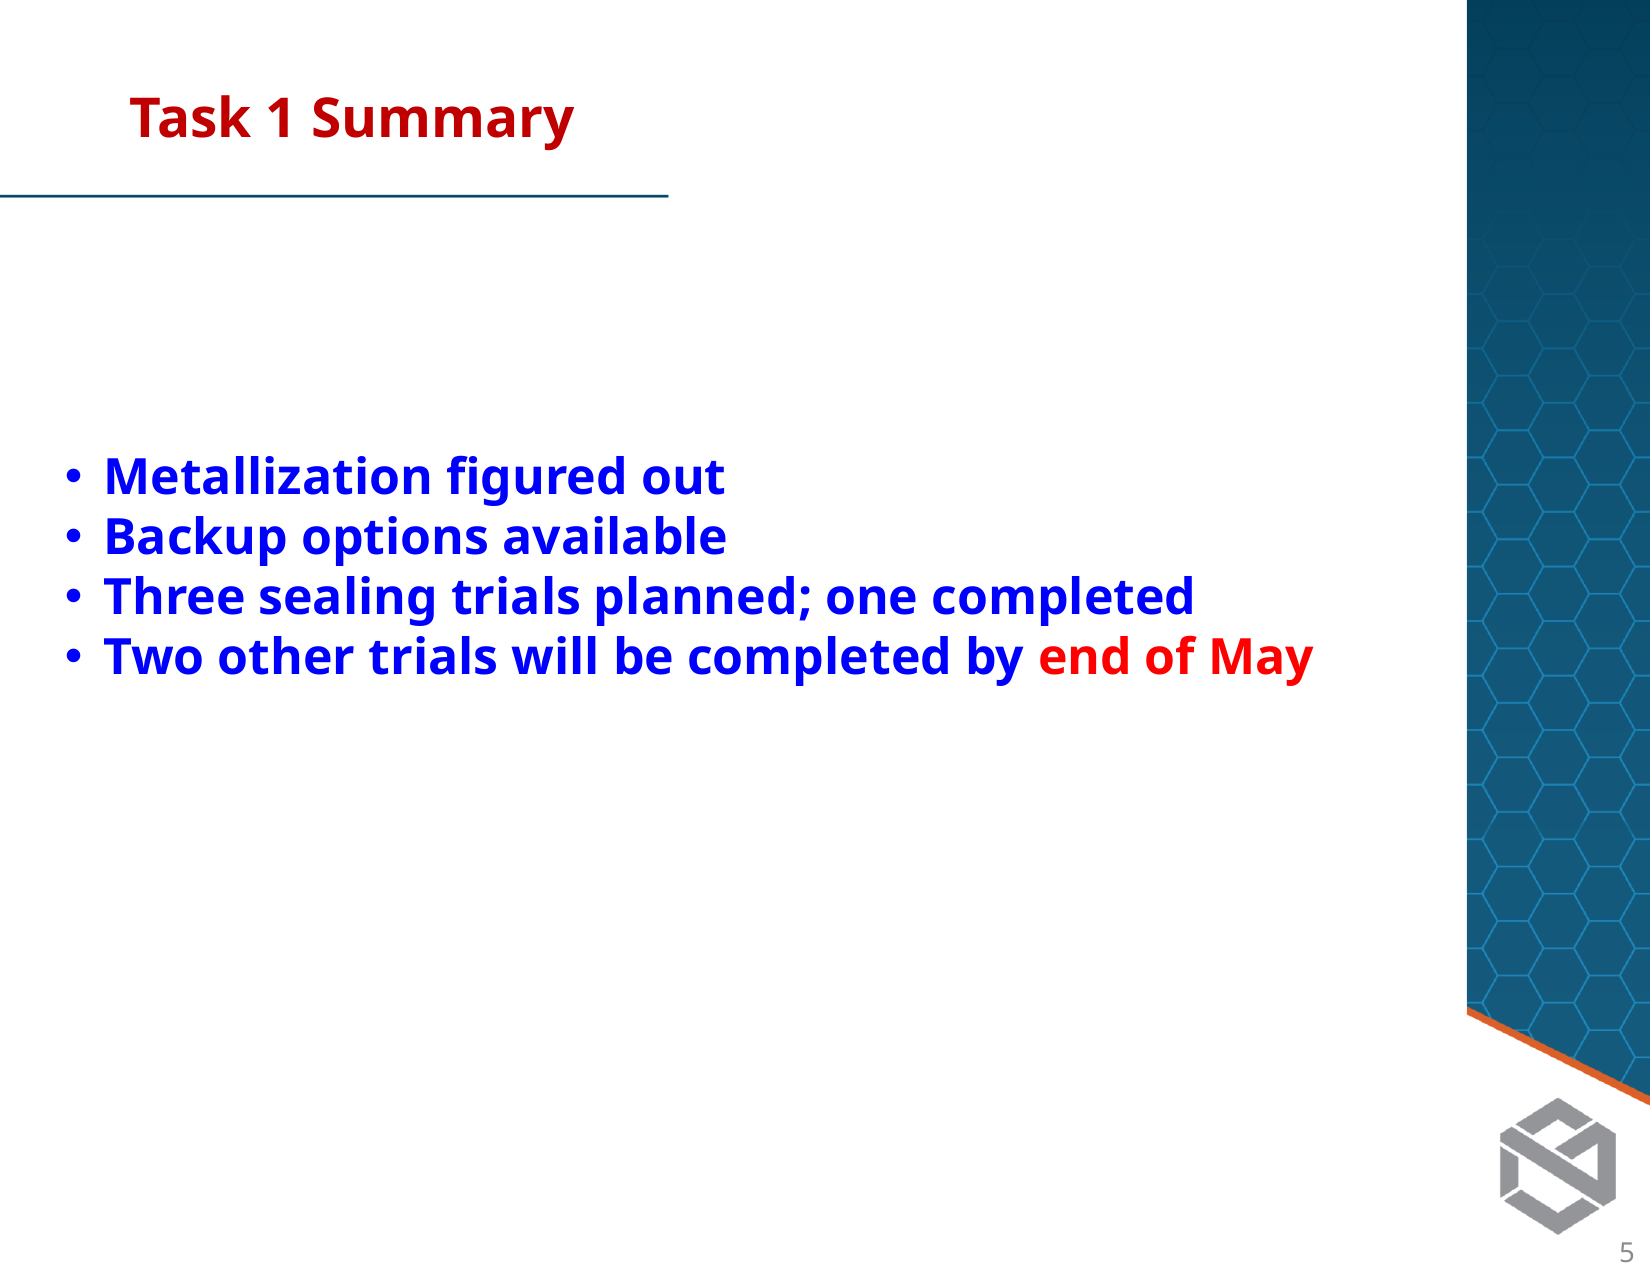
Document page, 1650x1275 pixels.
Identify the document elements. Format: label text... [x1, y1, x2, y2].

text_box Metallization figured out Backup options available Three sealing trials planned; one completed Two other trials will be completed by end of May [49, 437, 1488, 693]
slide_number 4 [1265, 1232, 1650, 1275]
text_box Task 1 Summary [114, 75, 591, 156]
picture [0, 0, 1650, 1275]
